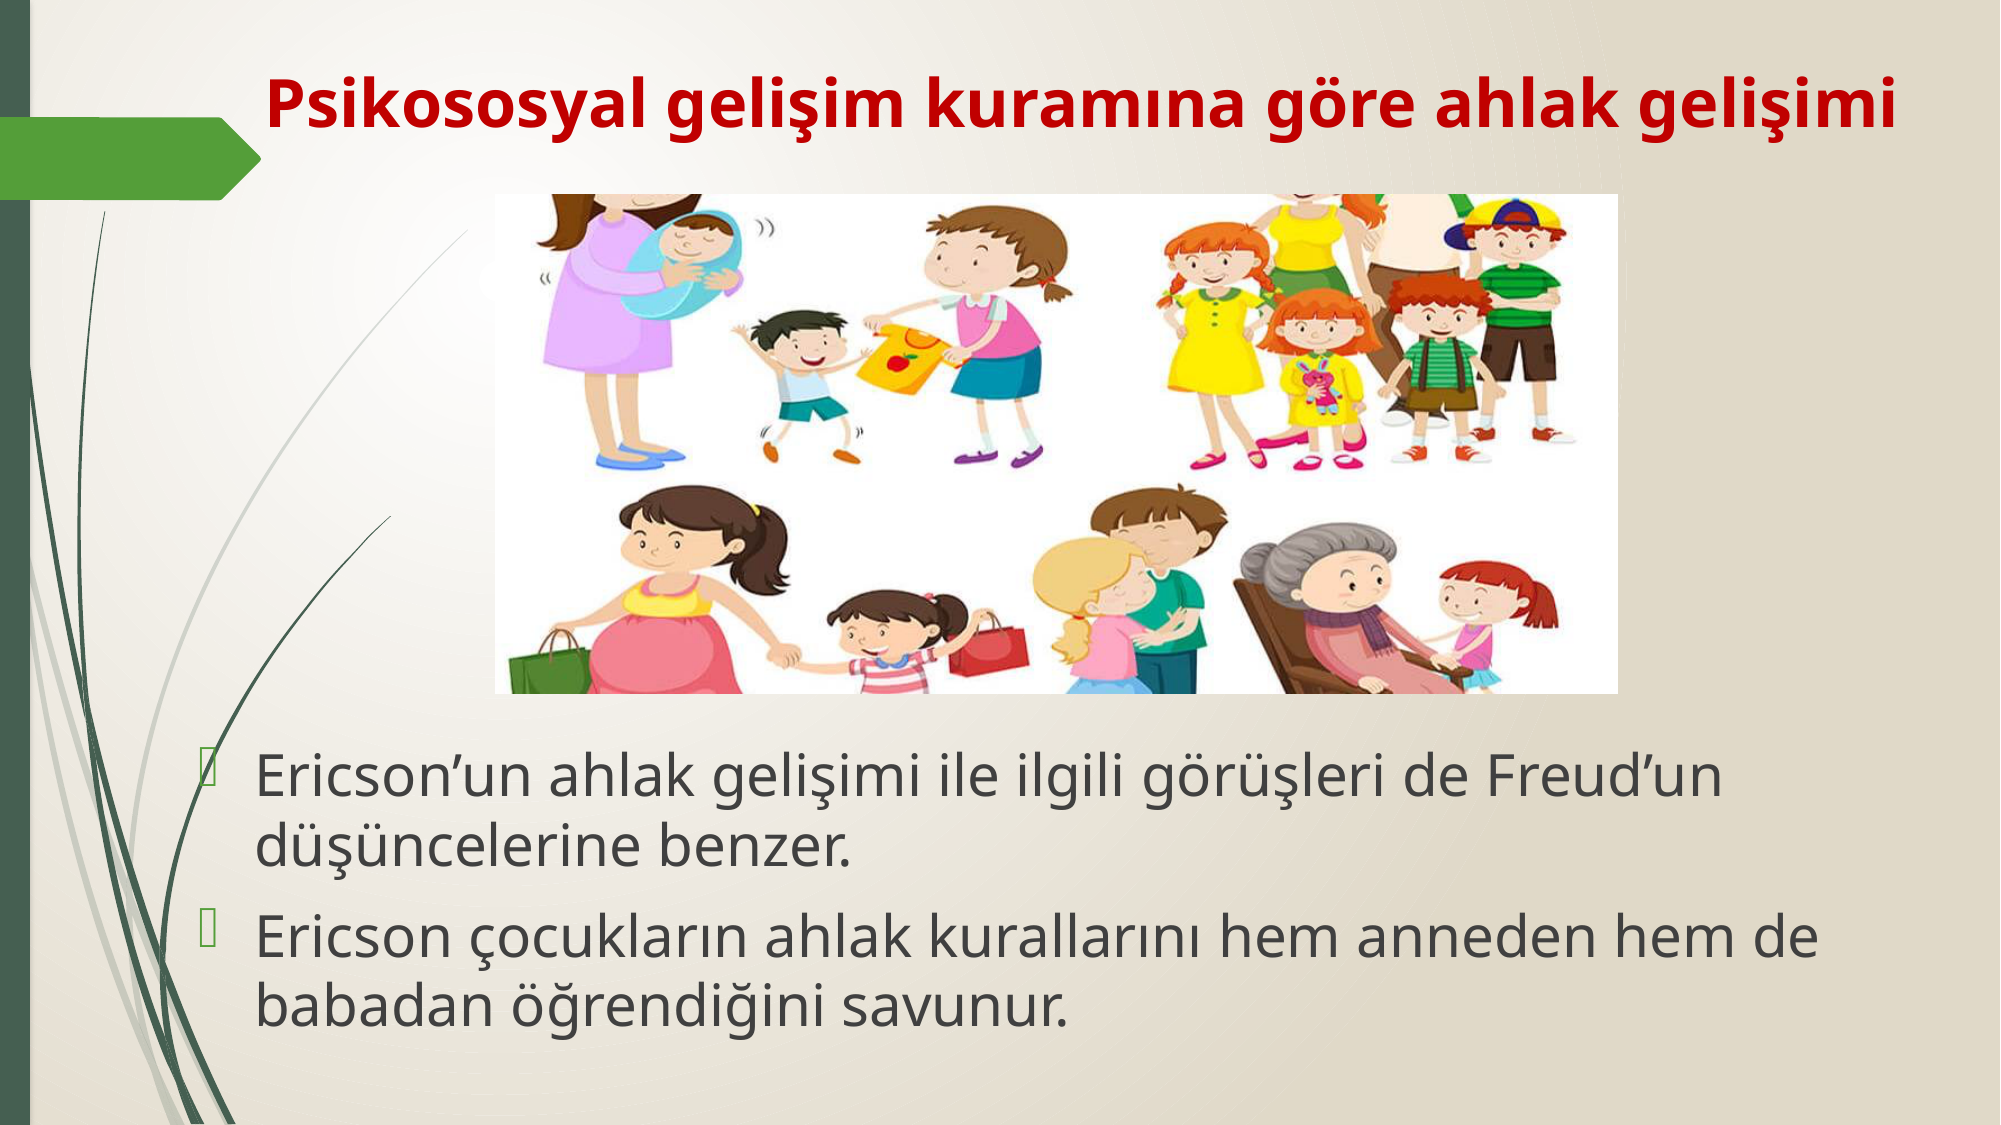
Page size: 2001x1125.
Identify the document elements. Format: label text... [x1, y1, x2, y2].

list Ericson’un ahlak gelişimi ile ilgili görüşleri de Freud’un düşüncelerine benzer. Ericson çocukların ahlak kurallarını hem anneden hem de babadan öğrendiğini savunur. [183, 730, 1944, 1070]
title Psikososyal gelişim kuramına göre ahlak gelişimi [240, 53, 2000, 190]
picture [495, 194, 1618, 694]
